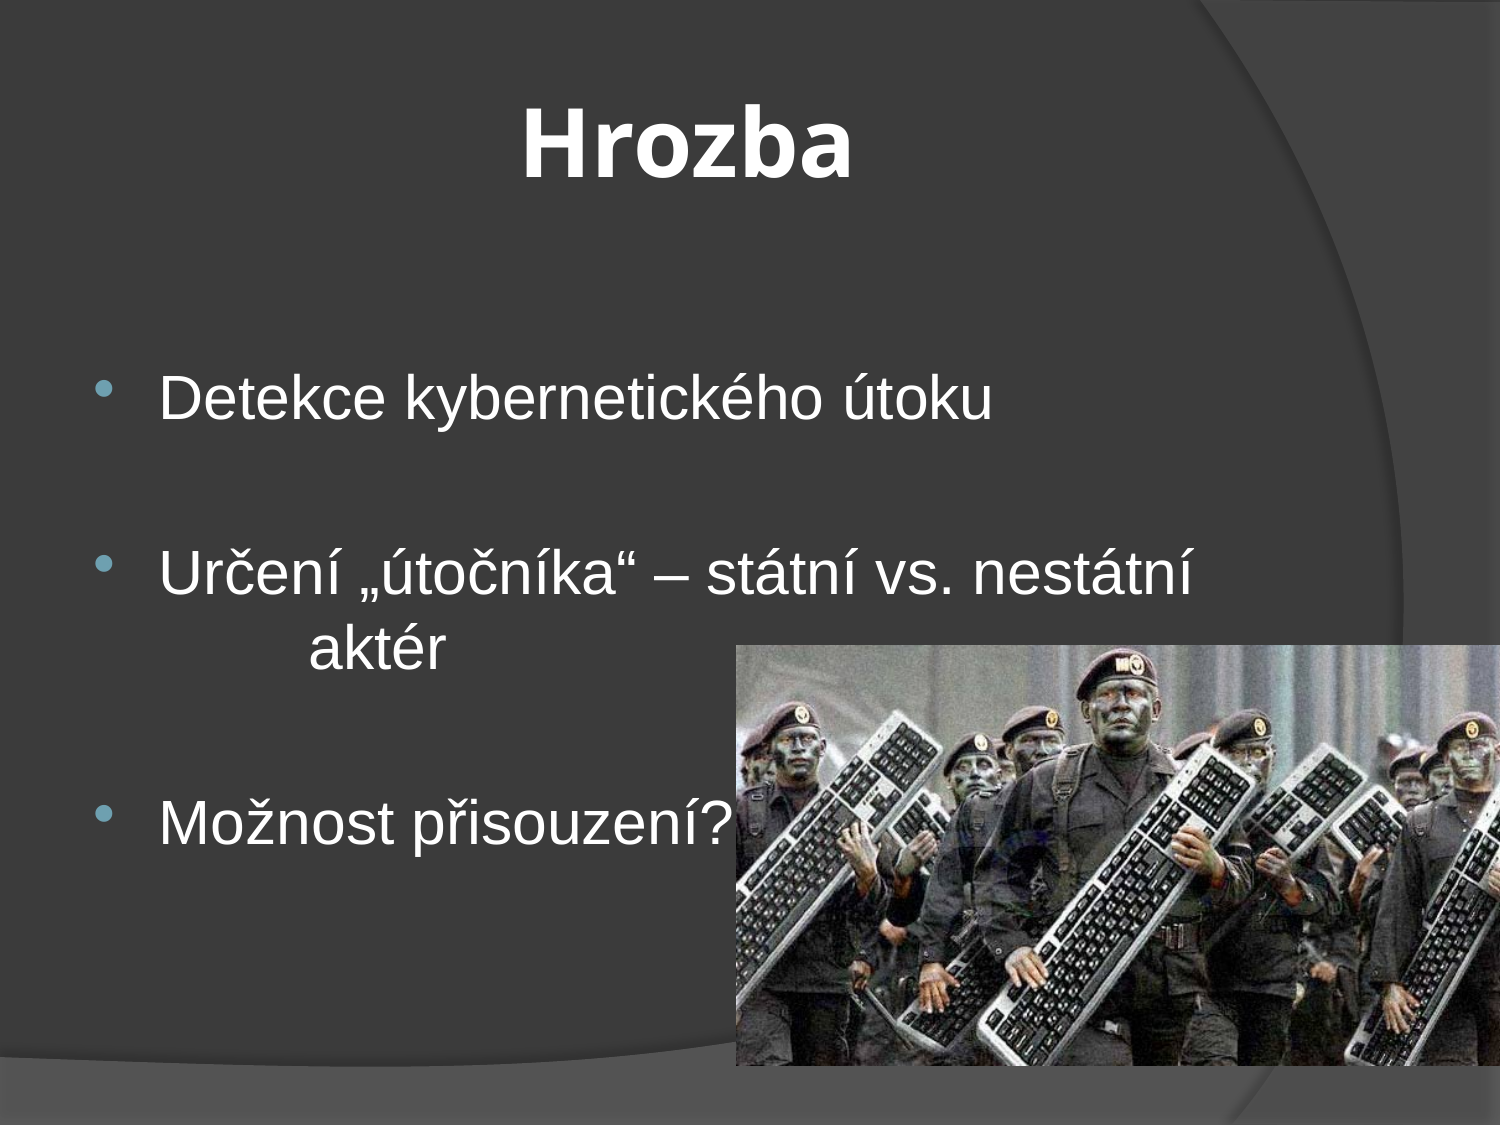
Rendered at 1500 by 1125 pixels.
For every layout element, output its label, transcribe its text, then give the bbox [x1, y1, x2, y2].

picture [736, 644, 1500, 1067]
list Detekce kybernetického útoku Určení „útočníka“ – státní vs. nestátní aktér Možnost přisouzení? [75, 262, 1300, 1005]
title Hrozba [75, 45, 1300, 233]
